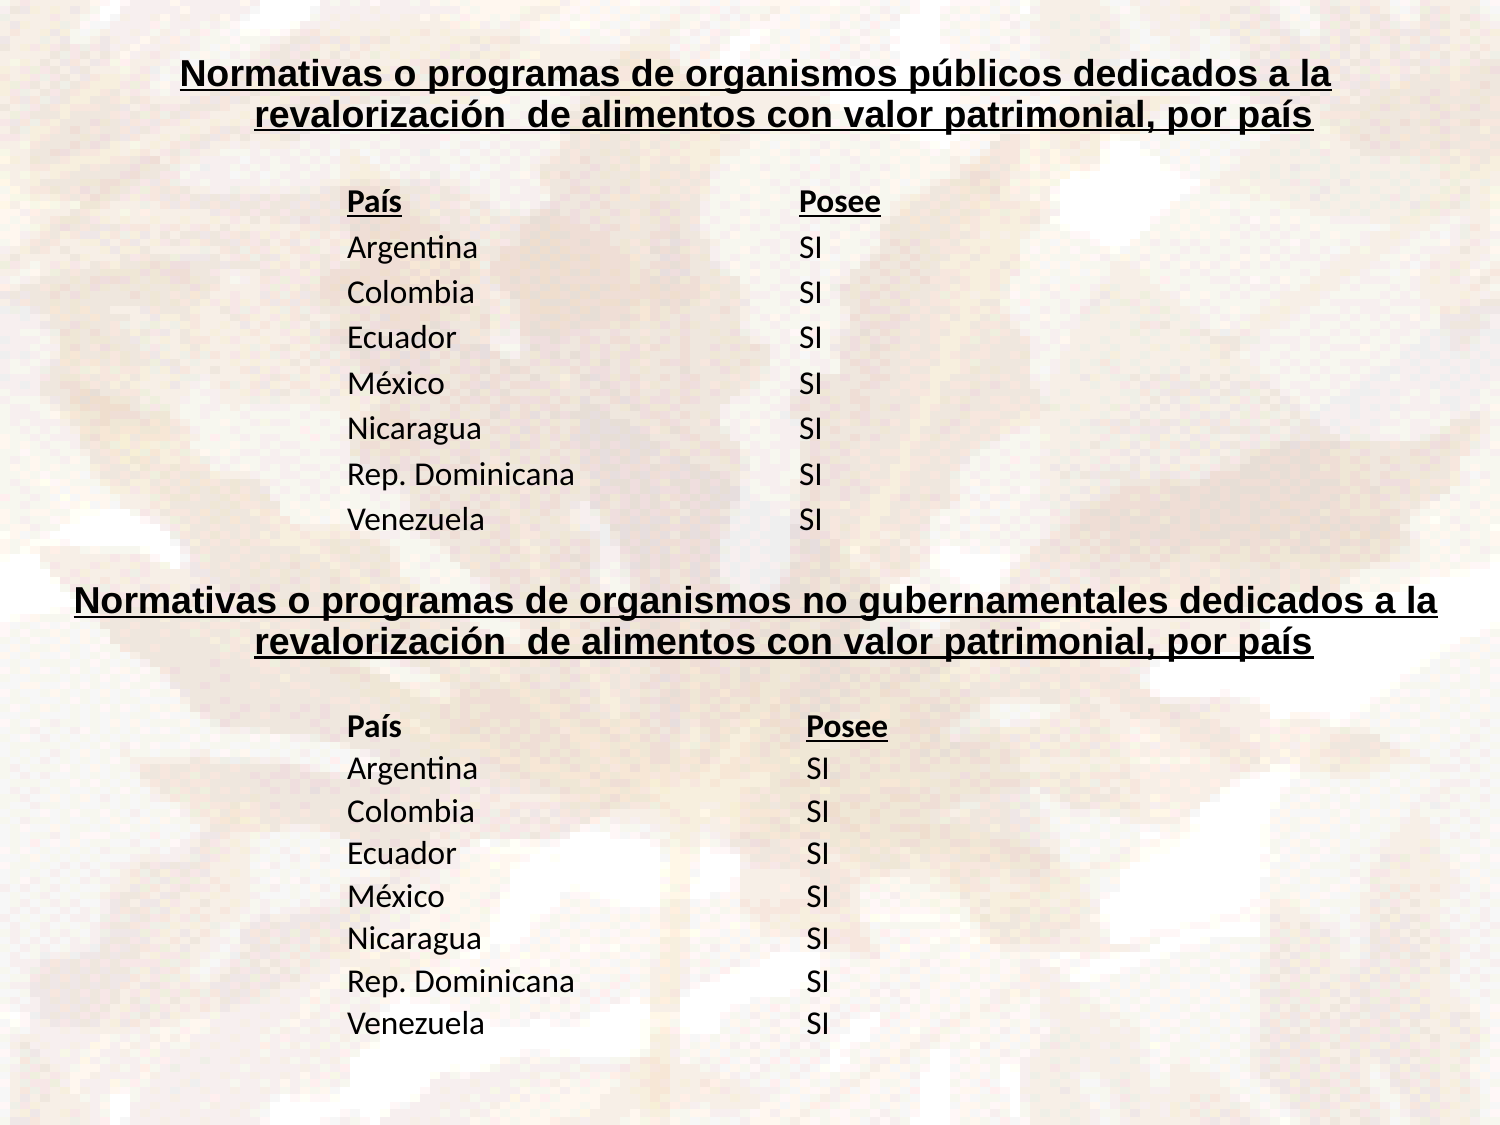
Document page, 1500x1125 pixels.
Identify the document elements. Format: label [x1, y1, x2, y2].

text_box [0, 0, 1500, 1125]
